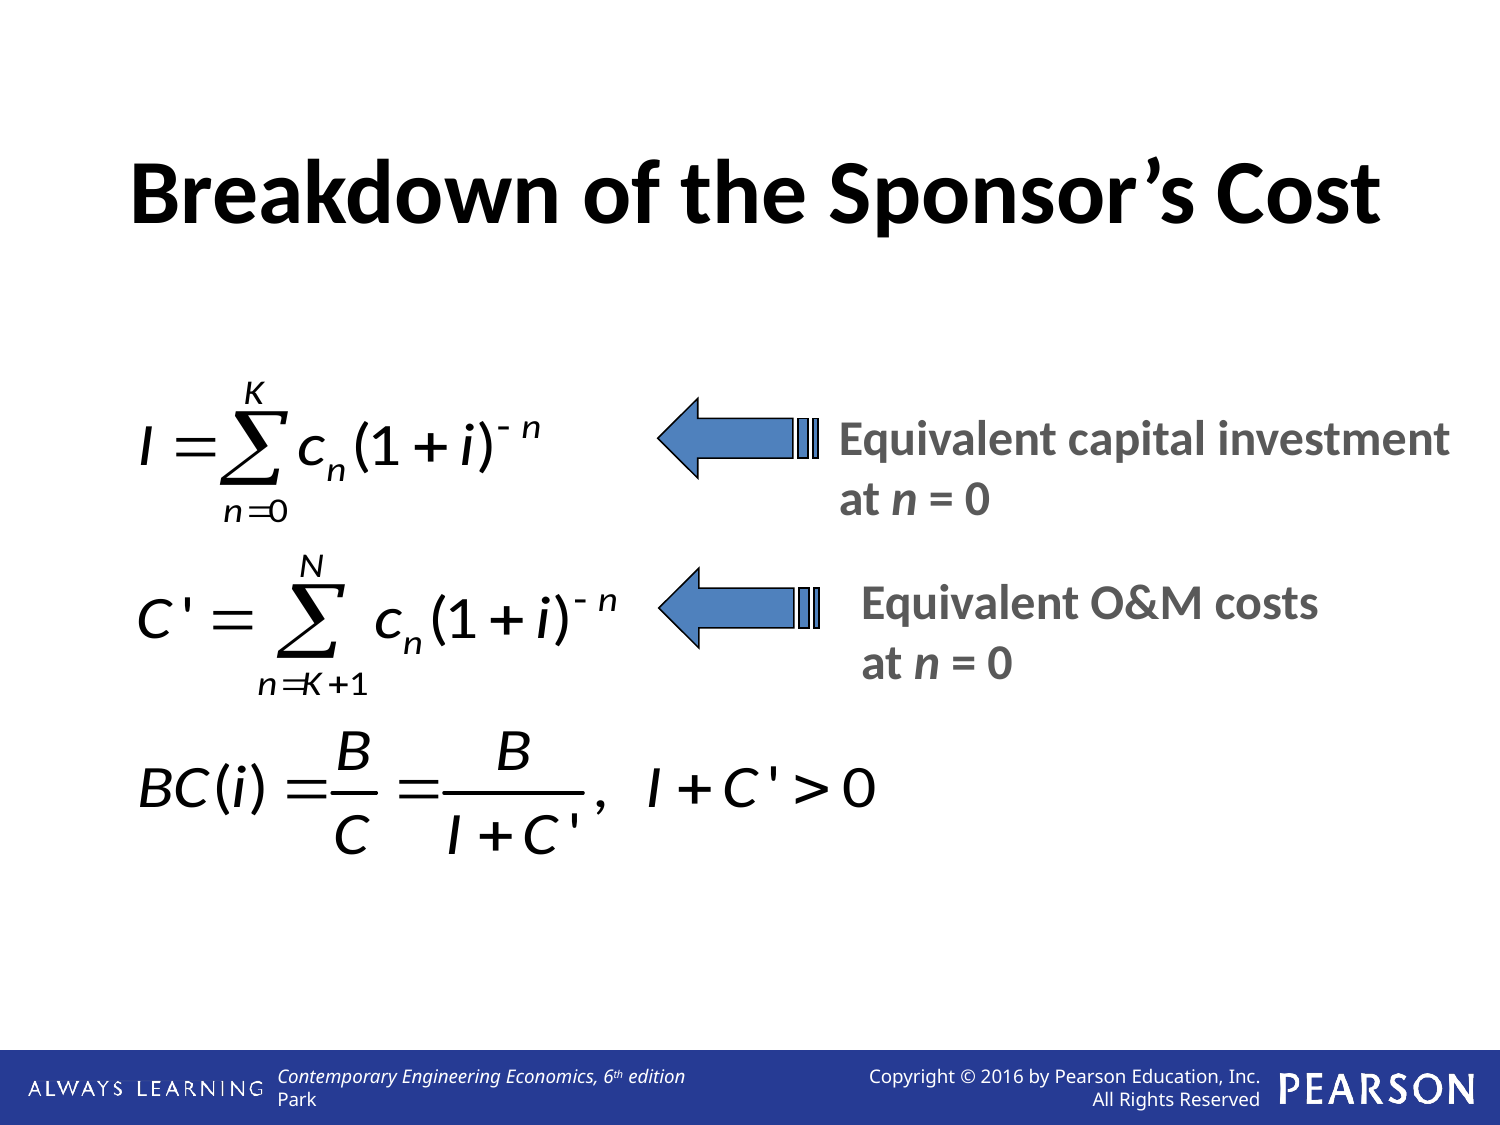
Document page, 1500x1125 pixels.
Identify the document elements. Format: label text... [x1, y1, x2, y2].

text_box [128, 362, 889, 870]
text_box Equivalent O&M costs at n = 0 [894, 562, 1335, 698]
title Breakdown of the Sponsor’s Cost [75, 115, 1438, 258]
text_box Equivalent capital investment at n = 0 [894, 398, 1466, 534]
